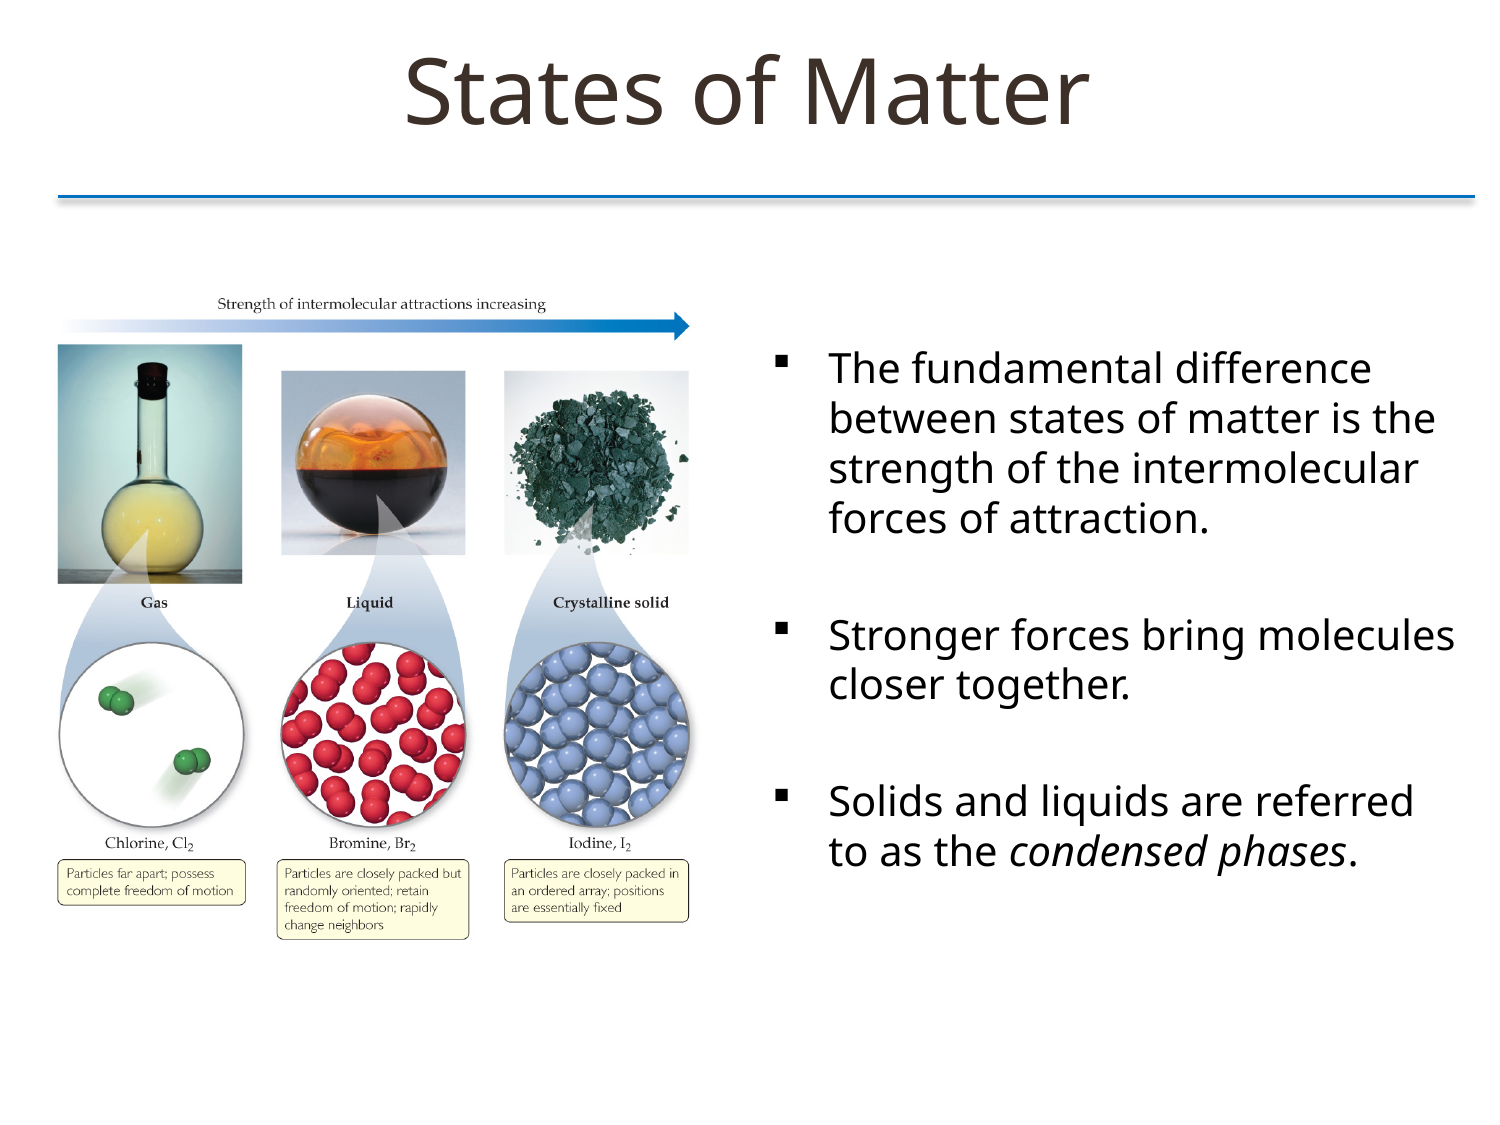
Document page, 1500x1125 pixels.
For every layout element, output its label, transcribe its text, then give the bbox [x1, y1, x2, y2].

picture [48, 290, 708, 942]
text_box States of Matter [91, 16, 1404, 180]
text_box The fundamental difference between states of matter is the strength of the intermolecular forces of attraction. Stronger forces bring molecules closer together. Solids and liquids are referred to as the condensed phases. [757, 334, 1476, 920]
